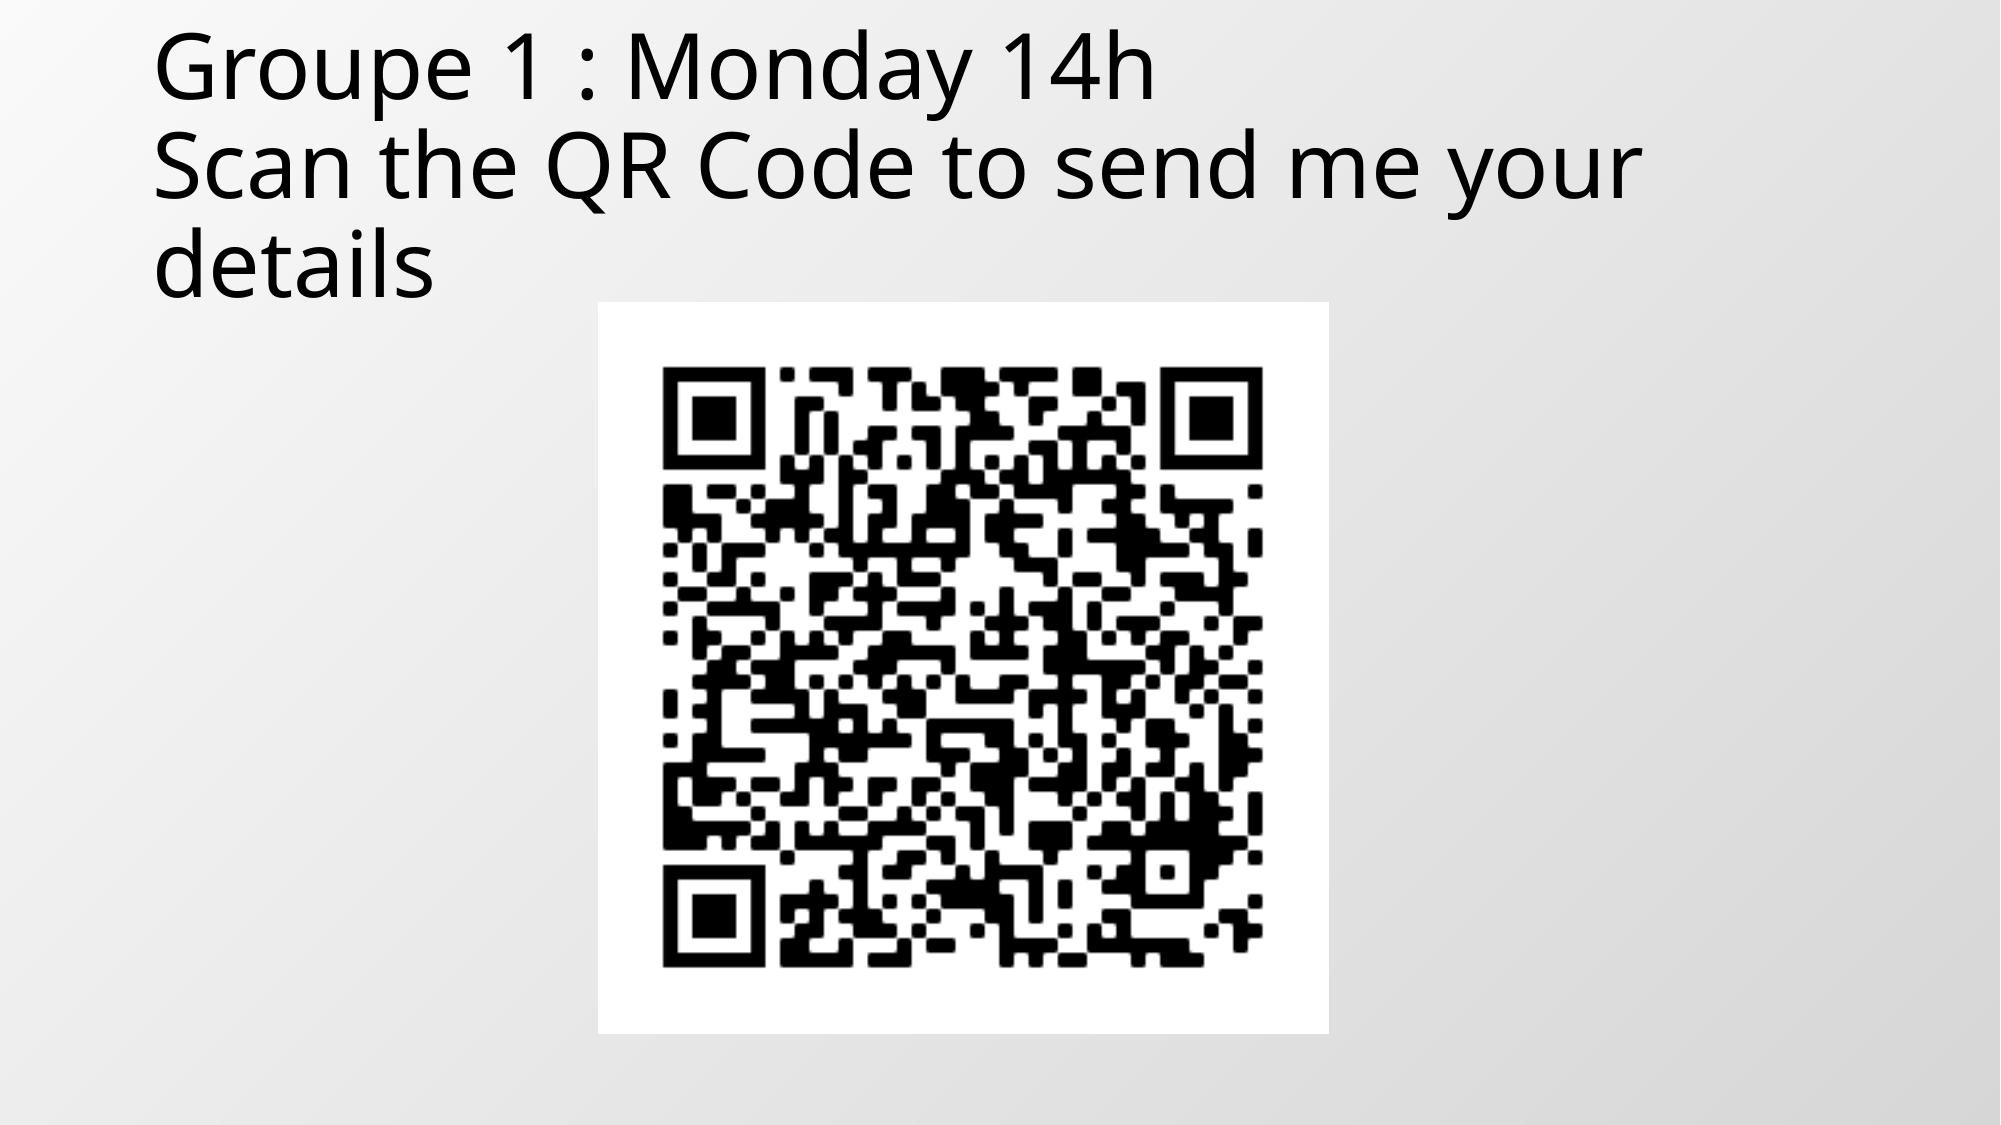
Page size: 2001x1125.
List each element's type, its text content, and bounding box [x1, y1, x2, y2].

title Groupe 1 : Monday 14h Scan the QR Code to send me your details [137, 59, 1863, 278]
picture [598, 302, 1329, 1034]
